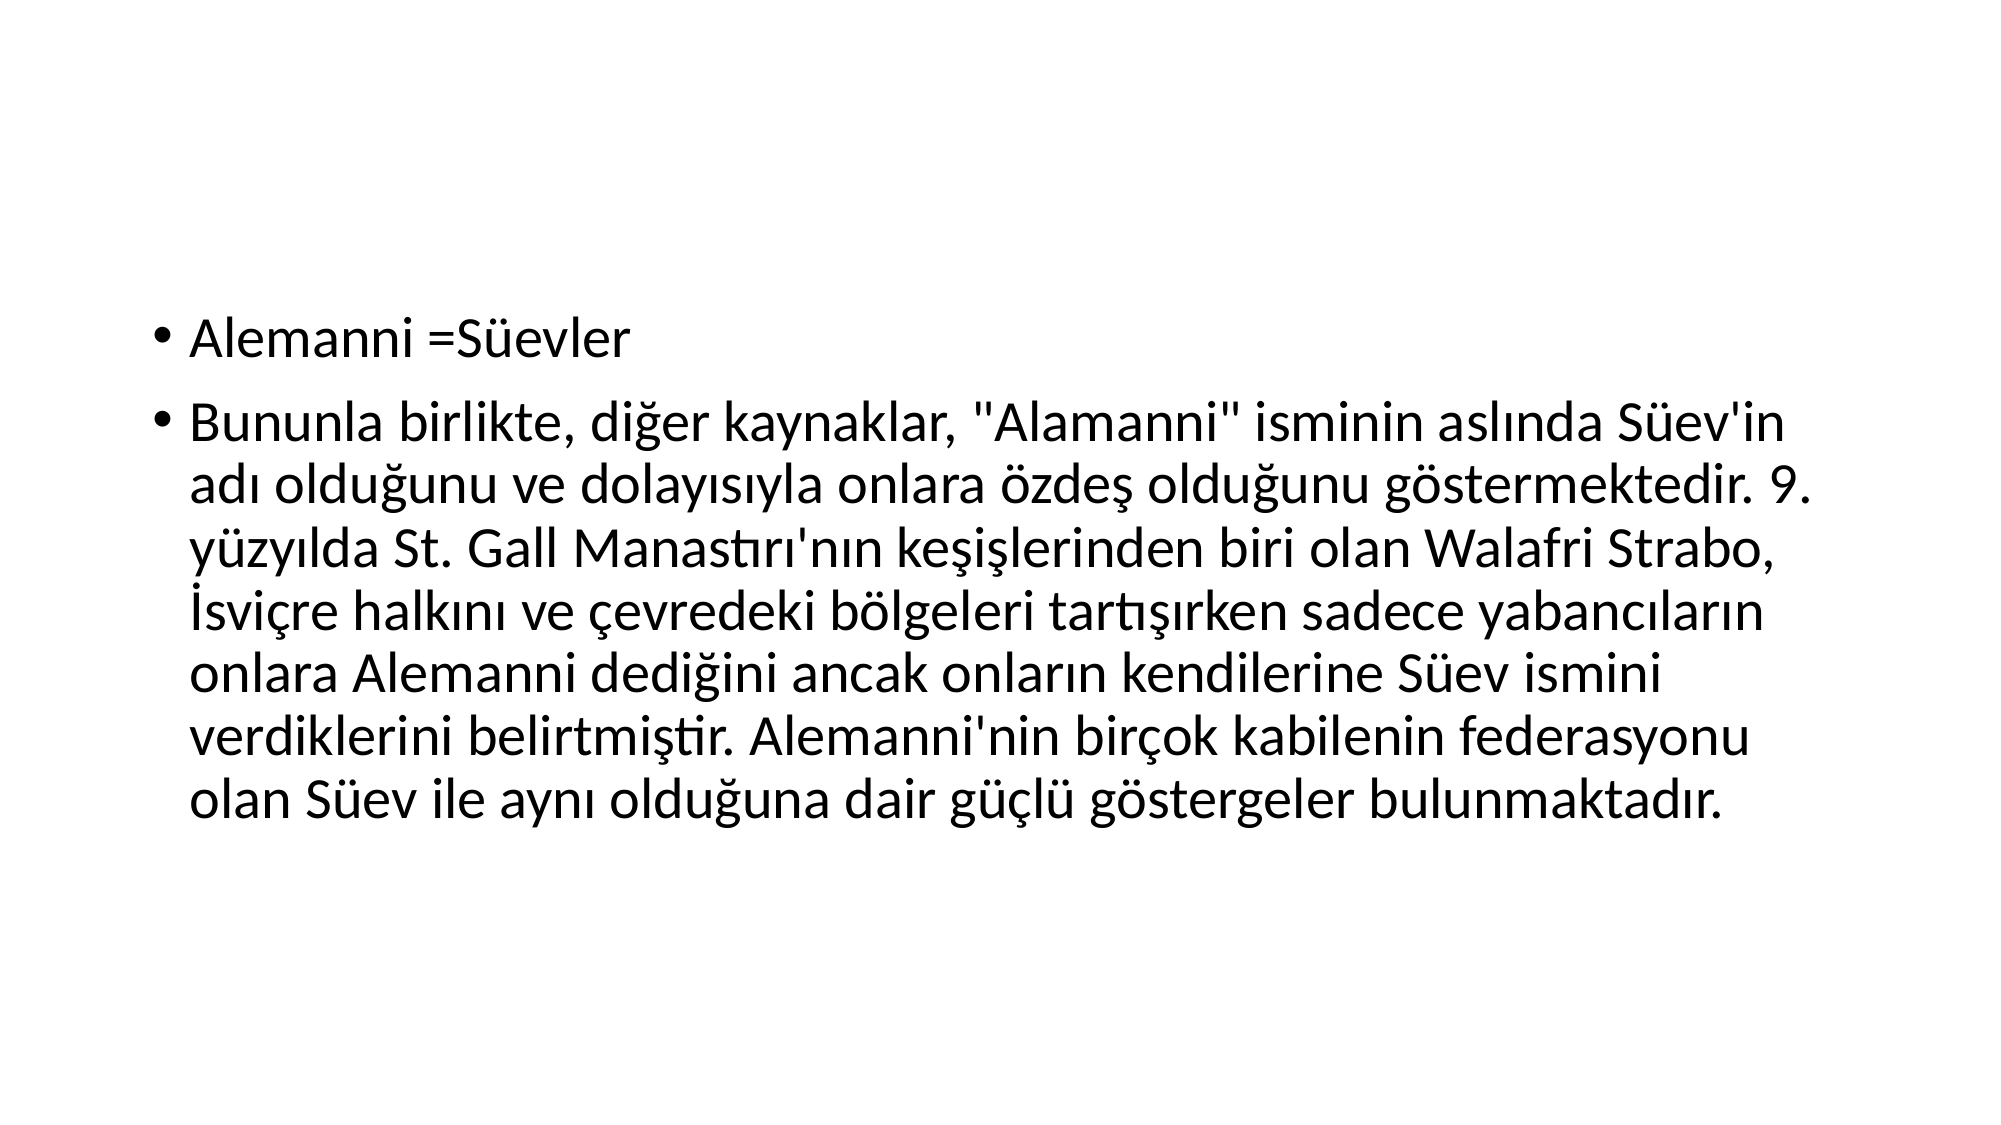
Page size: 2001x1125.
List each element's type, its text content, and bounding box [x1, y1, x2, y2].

list Alemanni =Süevler Bununla birlikte, diğer kaynaklar, "Alamanni" isminin aslında Süev'in adı olduğunu ve dolayısıyla onlara özdeş olduğunu göstermektedir. 9. yüzyılda St. Gall Manastırı'nın keşişlerinden biri olan Walafri Strabo, İsviçre halkını ve çevredeki bölgeleri tartışırken sadece yabancıların onlara Alemanni dediğini ancak onların kendilerine Süev ismini verdiklerini belirtmiştir. Alemanni'nin birçok kabilenin federasyonu olan Süev ile aynı olduğuna dair güçlü göstergeler bulunmaktadır. [137, 299, 1863, 1014]
